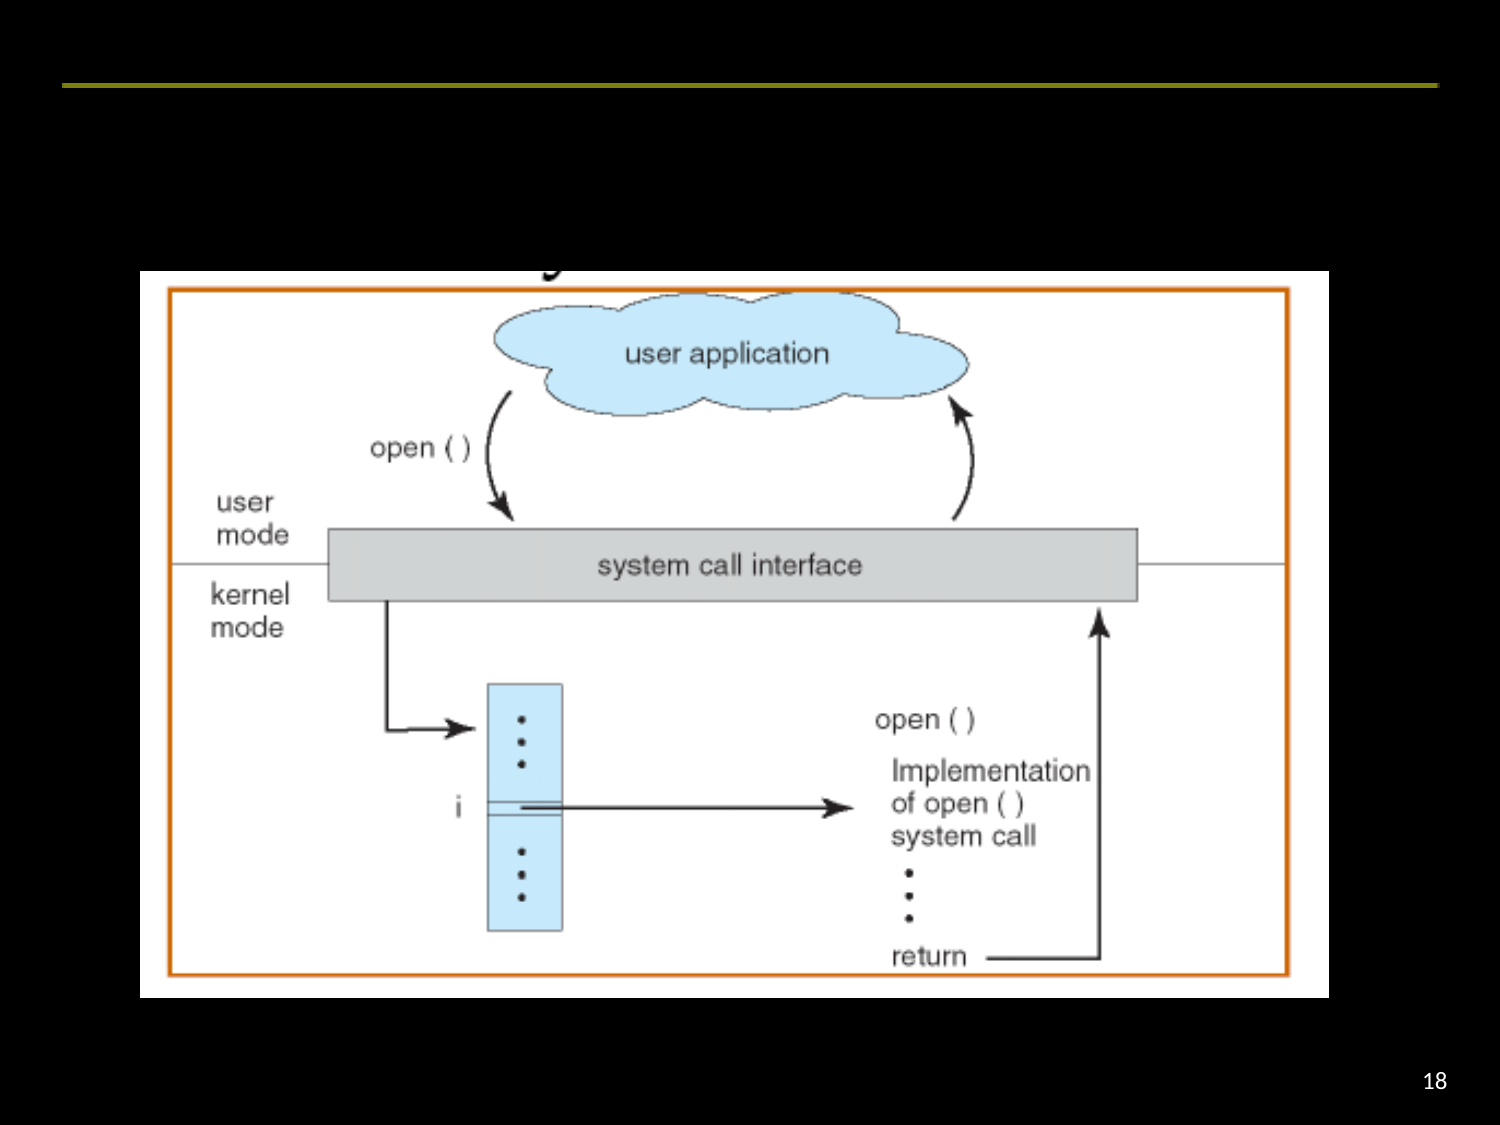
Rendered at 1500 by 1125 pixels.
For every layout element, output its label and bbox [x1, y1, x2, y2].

picture [62, 83, 1440, 88]
picture [140, 271, 1329, 998]
